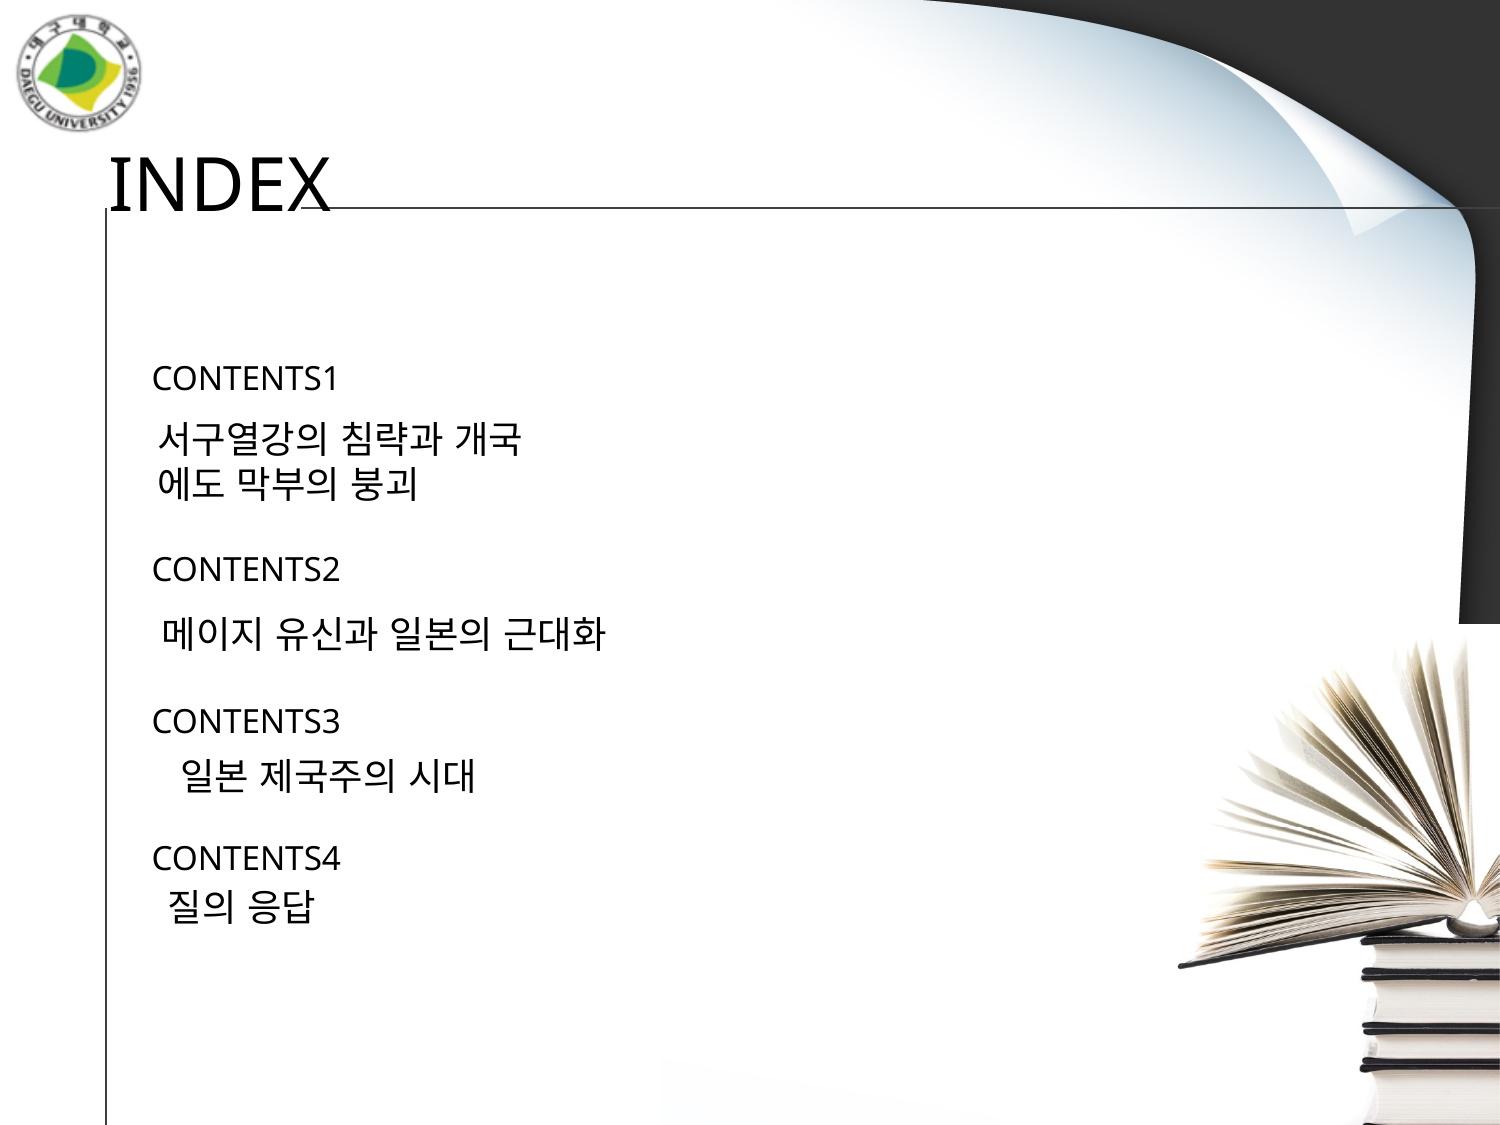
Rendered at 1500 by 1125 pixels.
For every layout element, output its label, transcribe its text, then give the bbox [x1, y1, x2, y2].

text_box CONTENTS3 [136, 692, 357, 747]
text_box CONTENTS4 [136, 829, 357, 885]
picture [107, 209, 1500, 1125]
text_box CONTENTS1 [136, 349, 357, 405]
text_box INDEX [93, 129, 347, 235]
text_box CONTENTS2 [136, 540, 357, 596]
text_box 서구열강의 침략과 개국 에도 막부의 붕괴 [142, 408, 734, 514]
text_box 일본 제국주의 시대 [165, 745, 493, 806]
text_box 메이지 유신과 일본의 근대화 [146, 603, 1352, 664]
picture [0, 0, 1500, 1125]
text_box 질의 응답 [153, 876, 332, 937]
